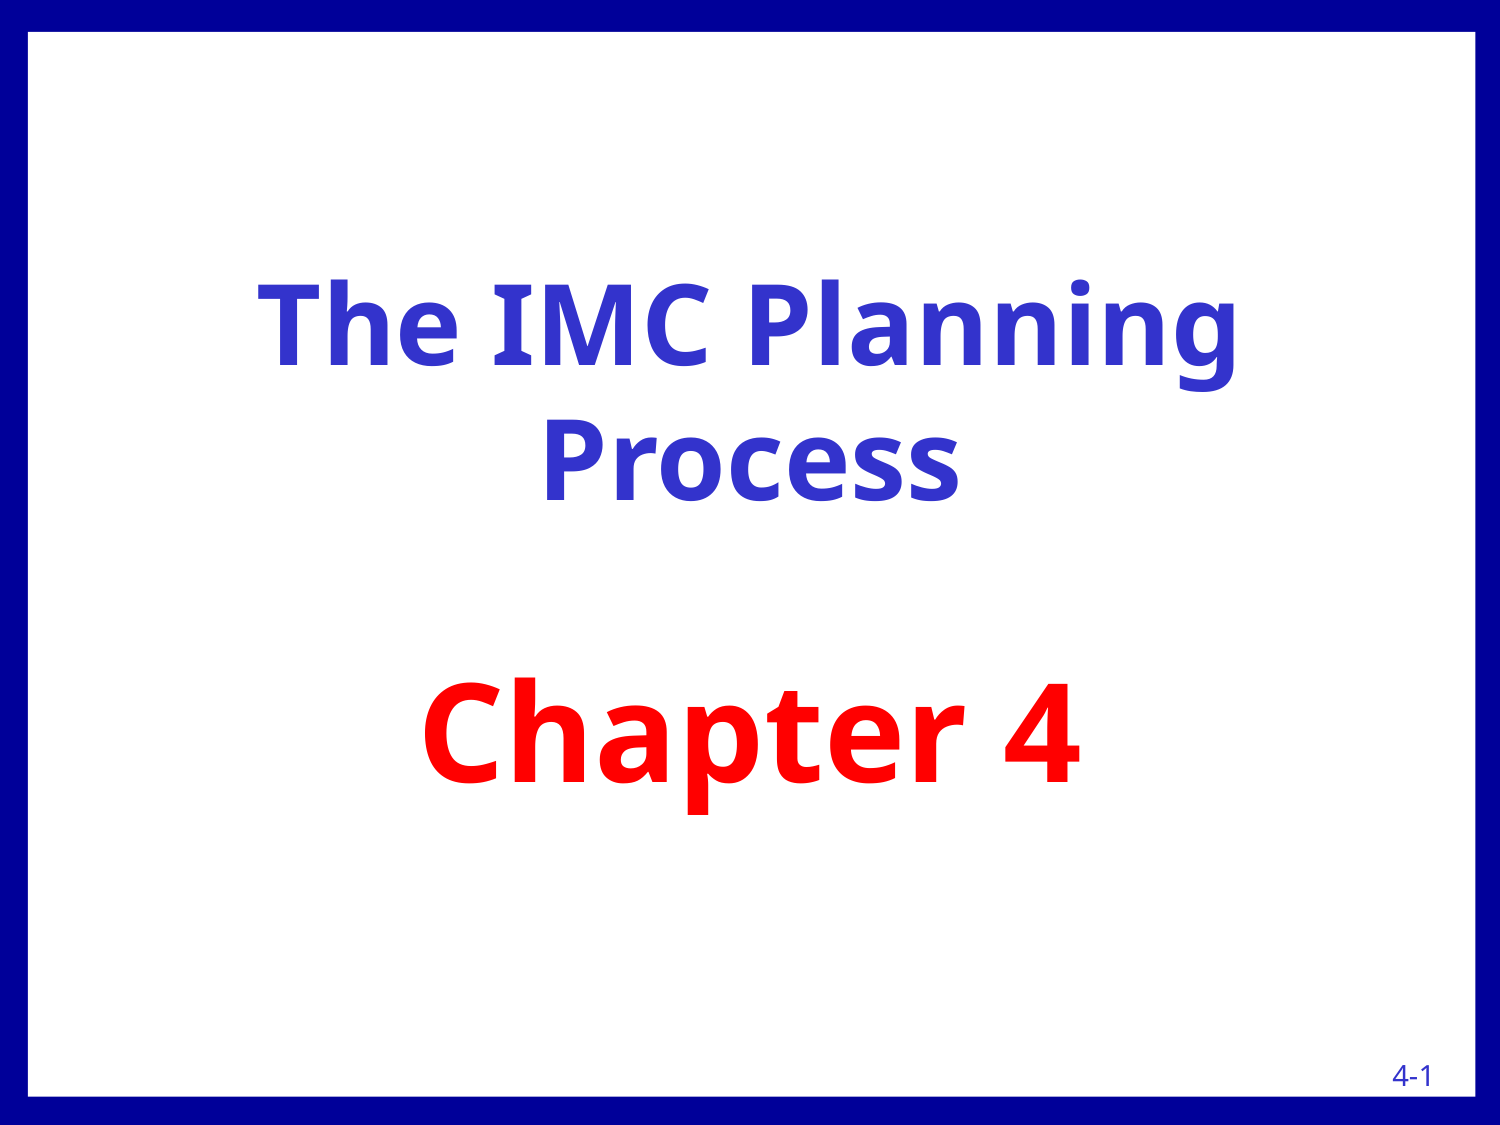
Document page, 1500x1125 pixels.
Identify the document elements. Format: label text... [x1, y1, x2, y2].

subtitle Chapter 4 [0, 637, 1500, 838]
slide_number 4-1 [1137, 1050, 1450, 1100]
title The IMC Planning Process [112, 212, 1388, 563]
